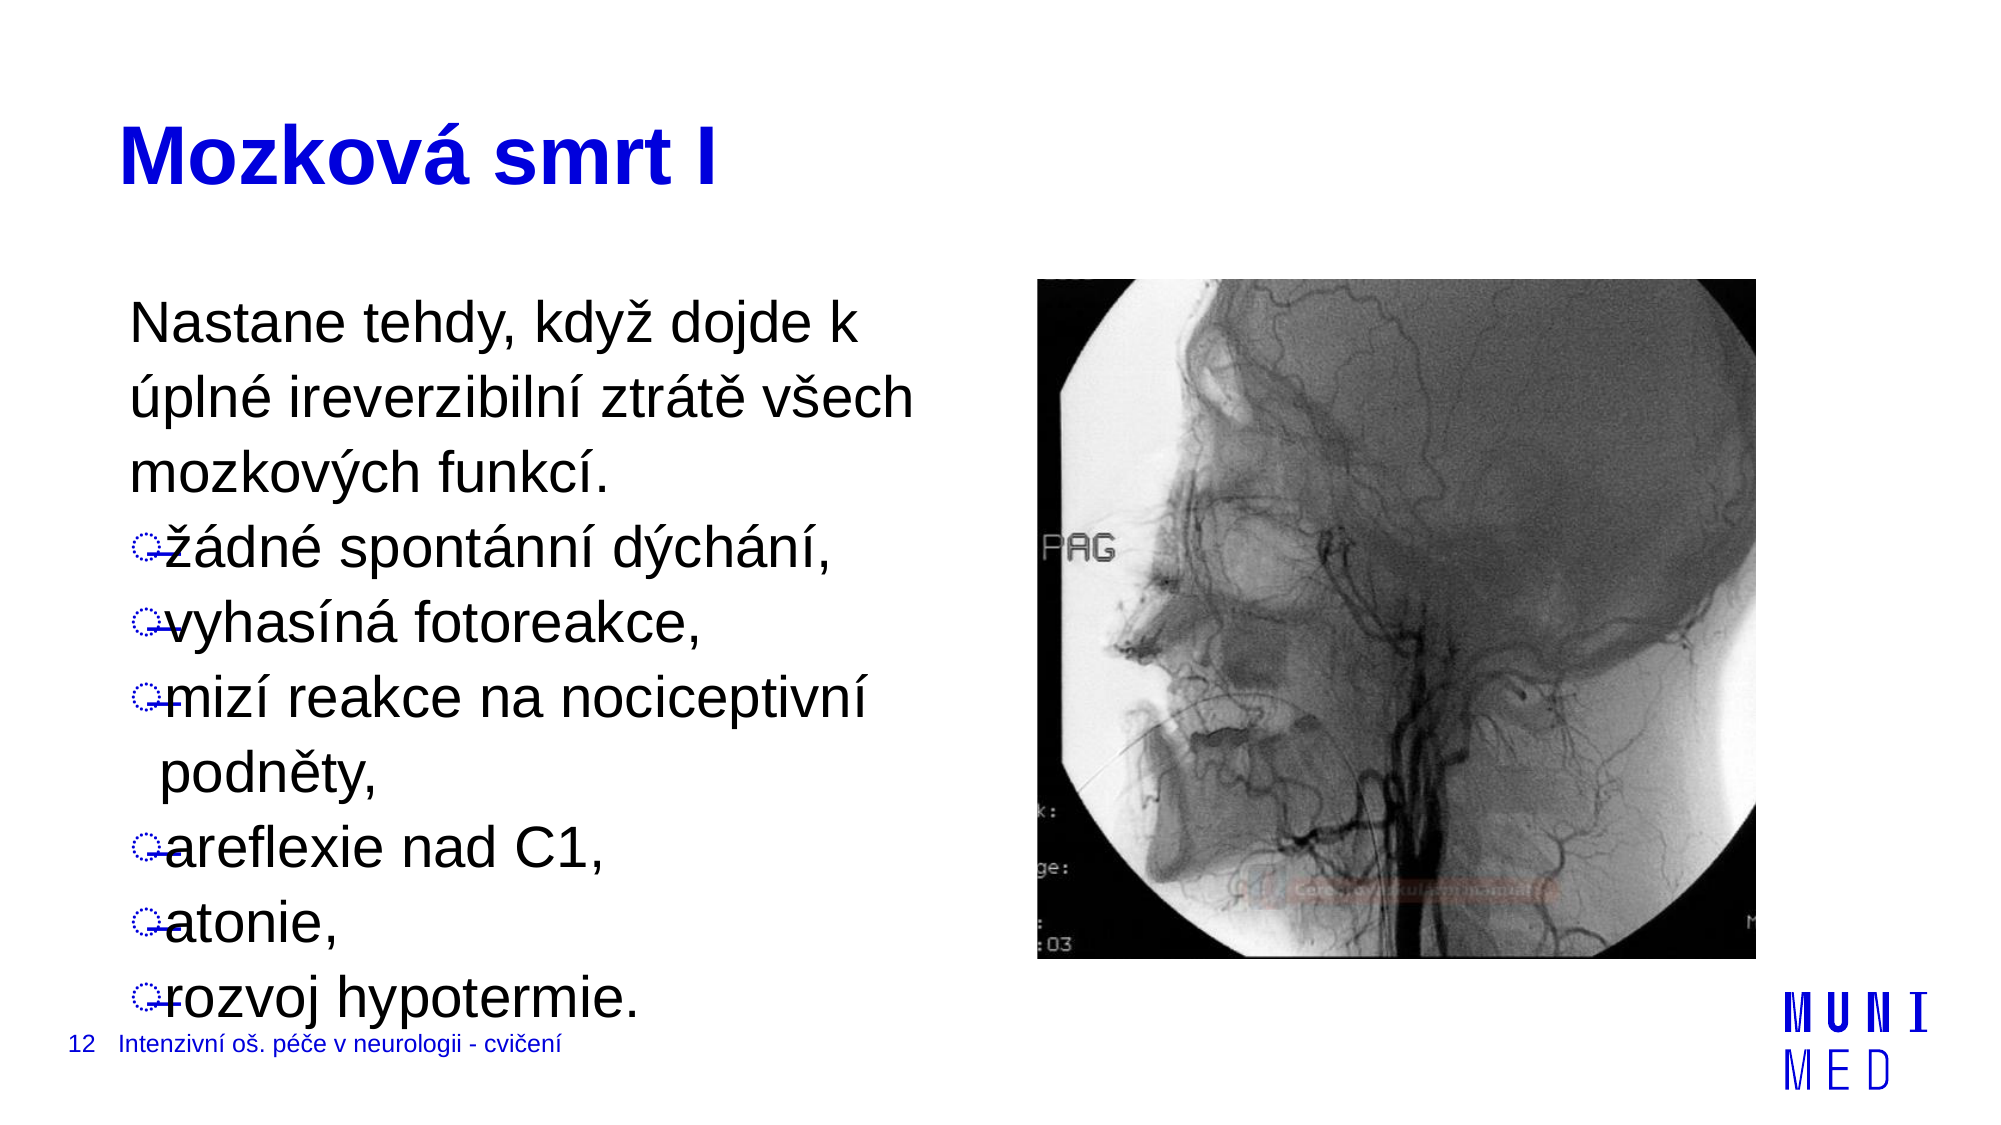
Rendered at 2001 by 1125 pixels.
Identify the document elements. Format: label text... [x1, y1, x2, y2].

footer Intenzivní oš. péče v neurologii - cvičení [118, 1021, 1418, 1063]
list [1037, 278, 1757, 959]
list Nastane tehdy, když dojde k úplné ireverzibilní ztrátě všech mozkových funkcí. žádné spontánní dýchání, vyhasíná fotoreakce, mizí reakce na nociceptivní podněty, areflexie nad C1, atonie, rozvoj hypotermie. [118, 279, 975, 959]
title Mozková smrt I [118, 118, 1883, 193]
slide_number 12 [67, 1021, 110, 1063]
